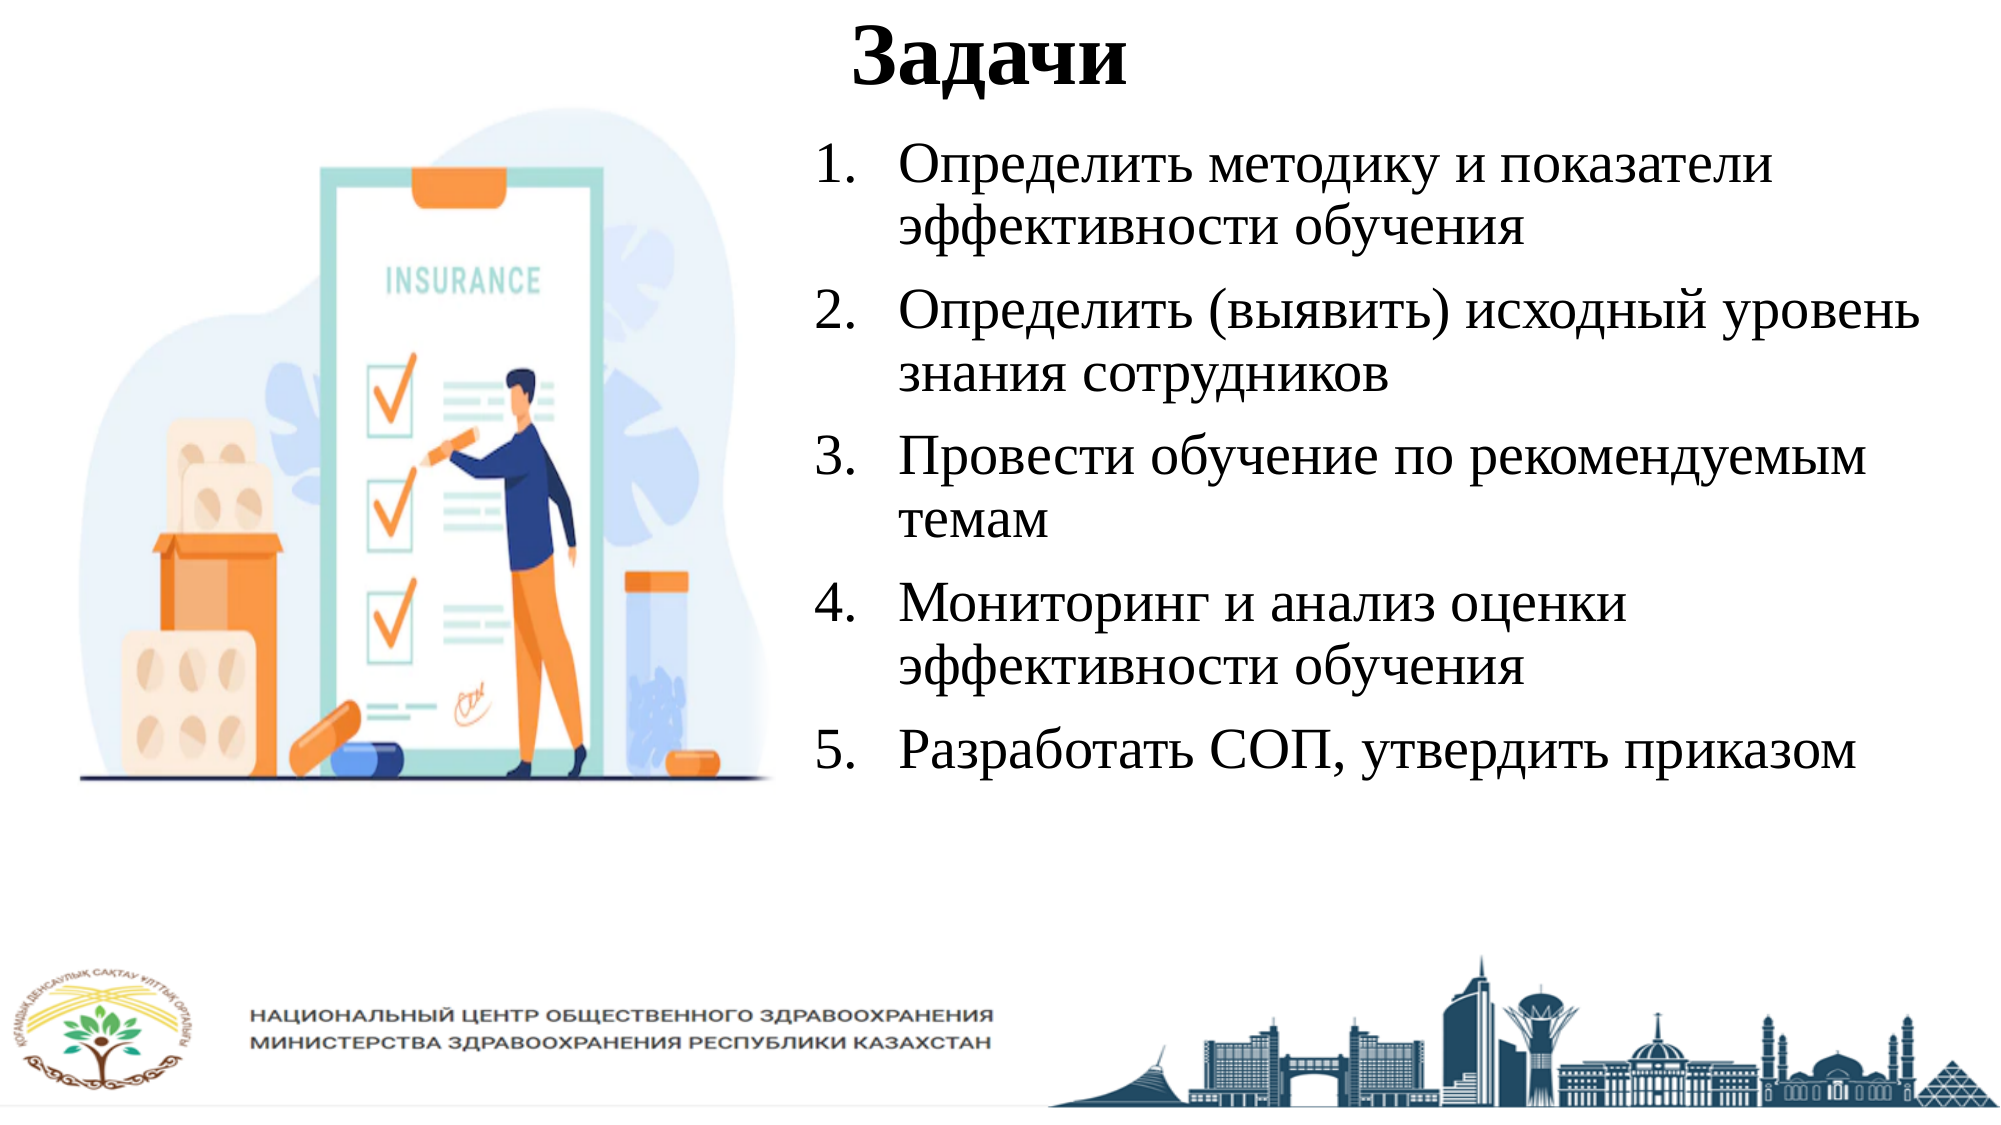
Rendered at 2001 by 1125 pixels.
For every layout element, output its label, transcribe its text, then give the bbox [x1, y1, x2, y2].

picture [55, 89, 776, 858]
title Задачи [0, 0, 2000, 112]
list Определить методику и показатели эффективности обучения Определить (выявить) исходный уровень знания сотрудников Провести обучение по рекомендуемым темам Мониторинг и анализ оценки эффективности обучения Разработать СОП, утвердить приказом [799, 124, 1977, 907]
picture [0, 954, 2000, 1125]
